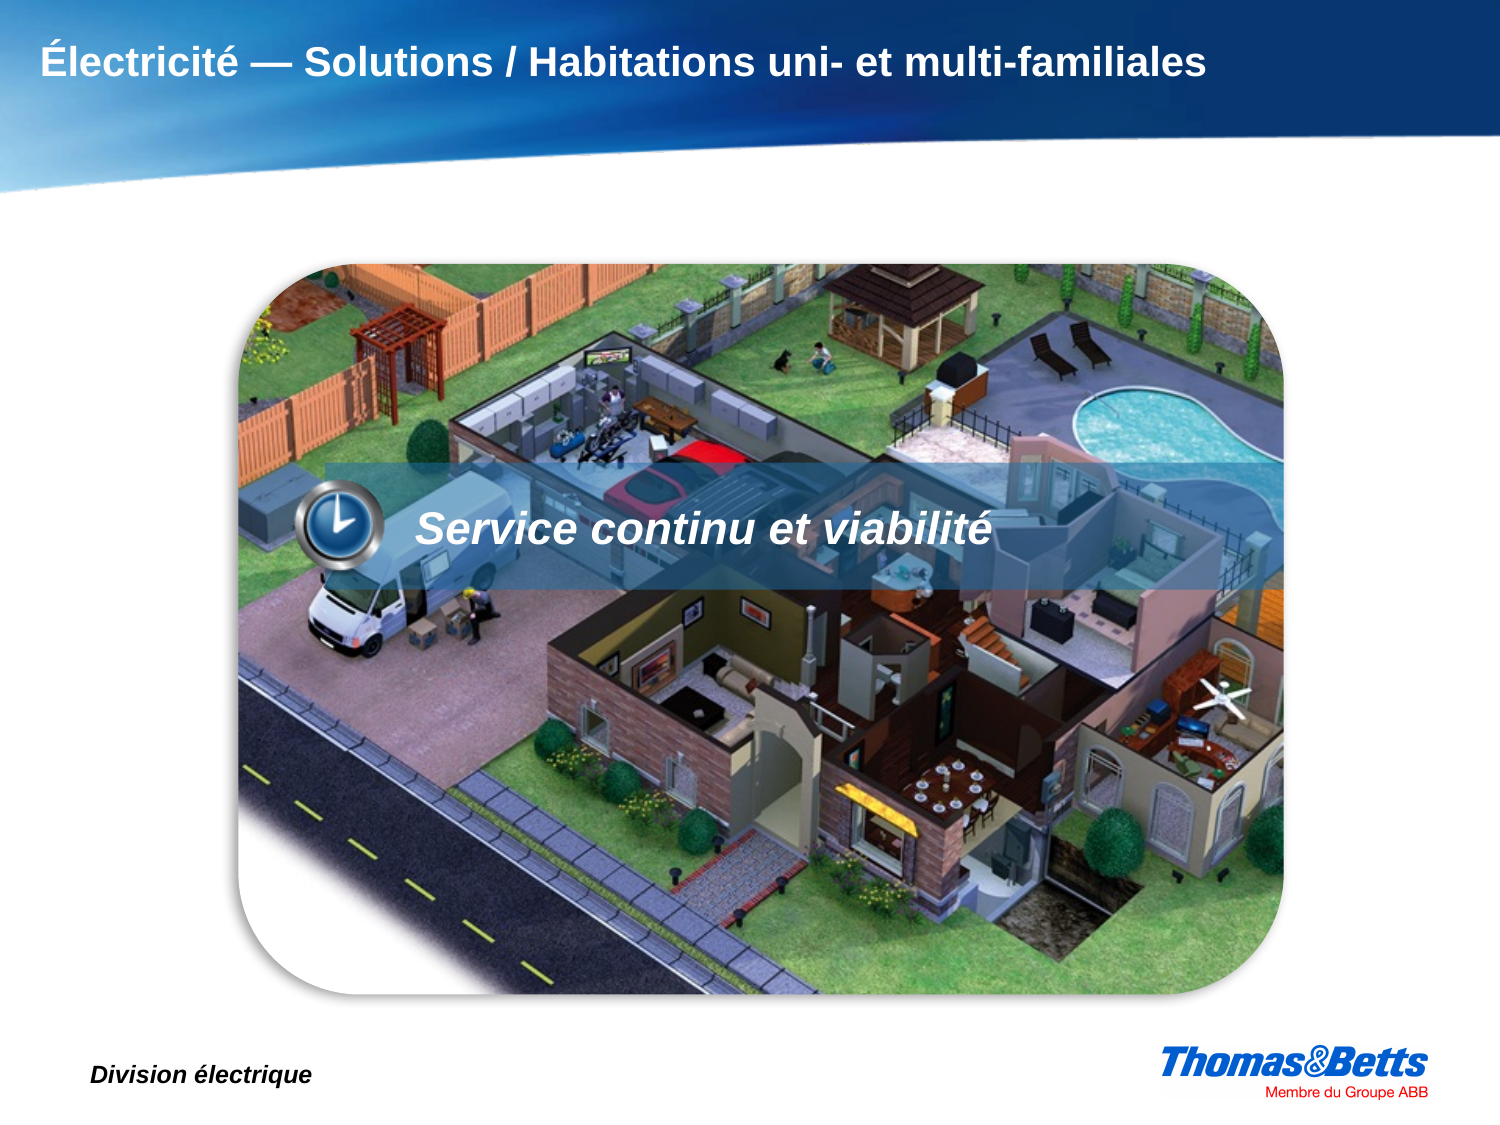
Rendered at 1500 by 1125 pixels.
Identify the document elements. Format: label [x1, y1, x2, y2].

picture [1162, 1045, 1428, 1100]
picture [0, 0, 1500, 209]
picture [238, 263, 1284, 995]
